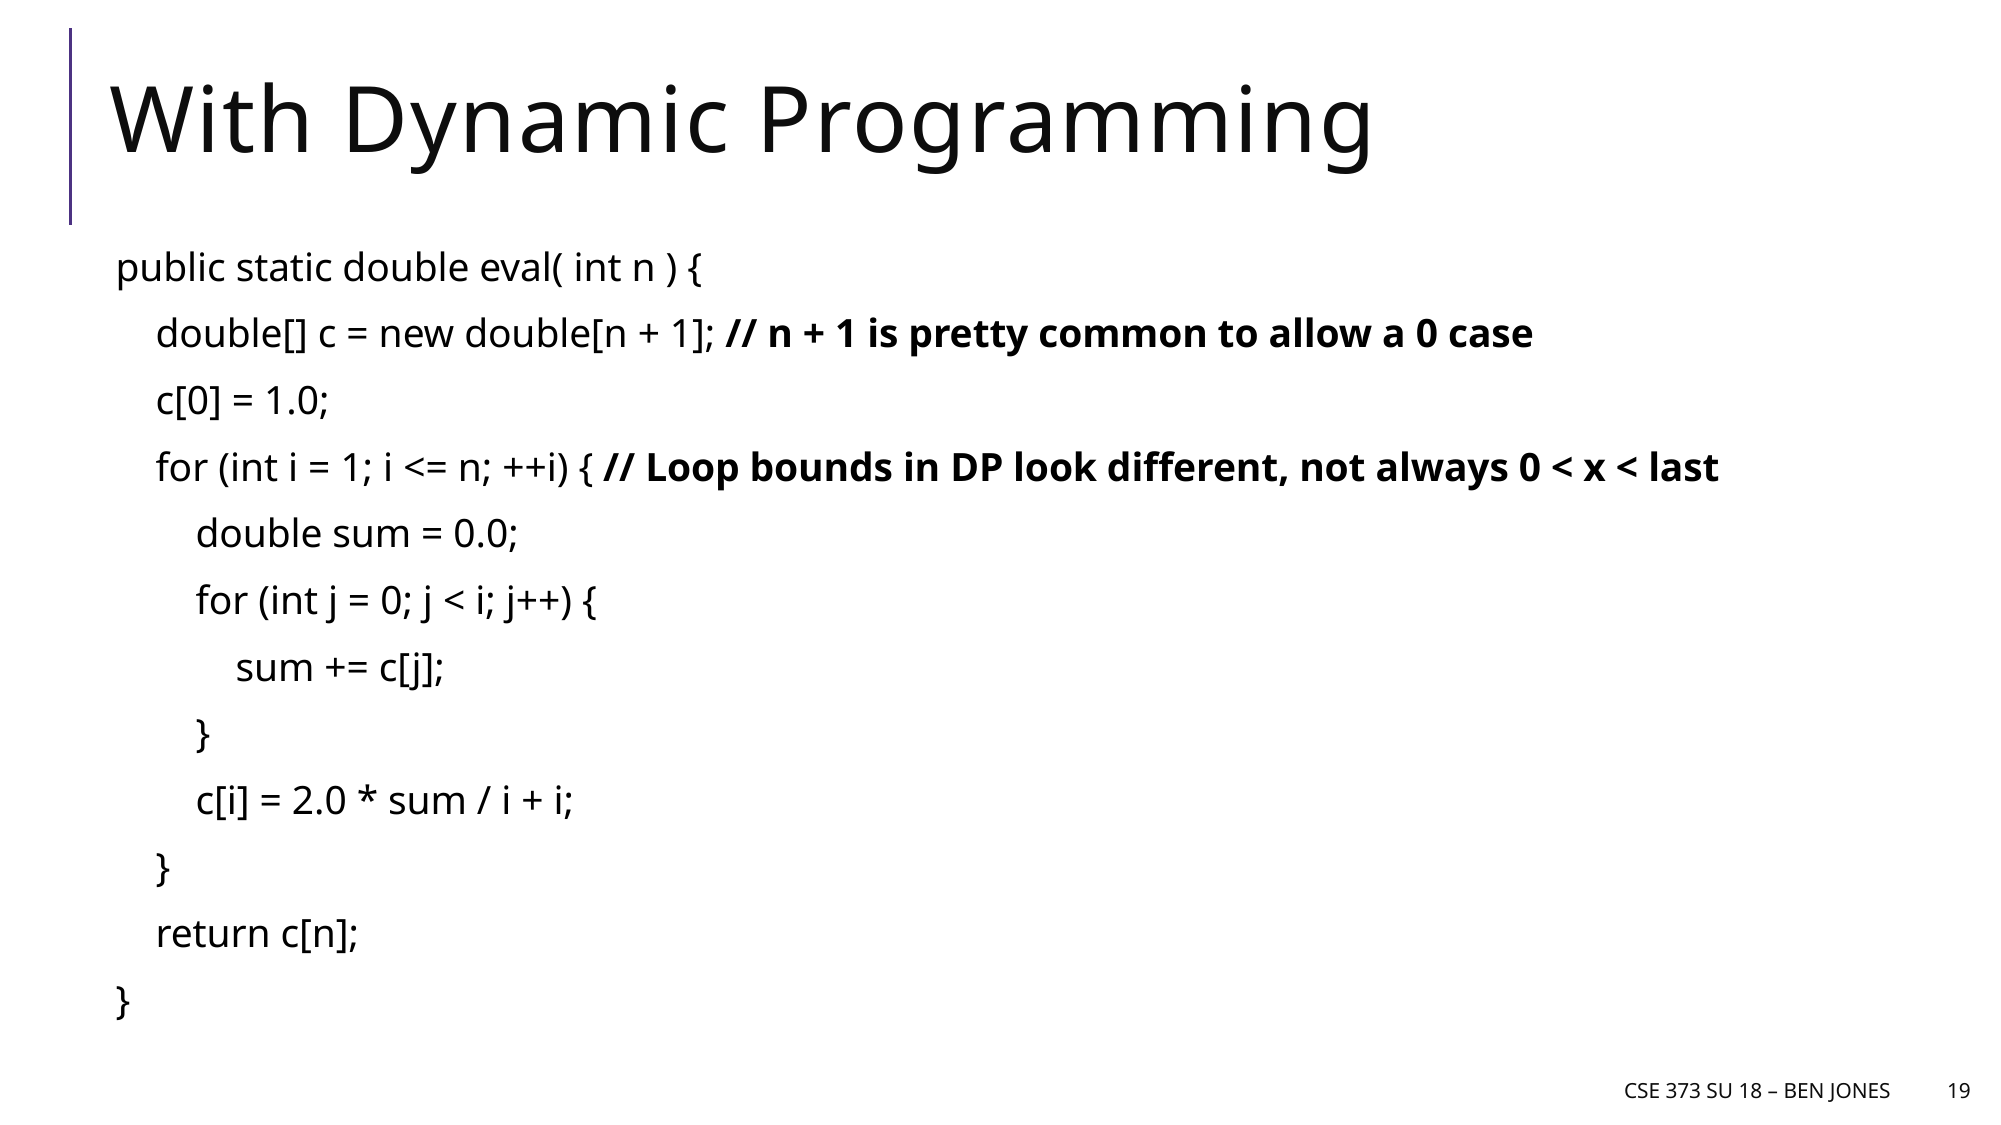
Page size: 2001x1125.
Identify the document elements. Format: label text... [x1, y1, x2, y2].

list public static double eval( int n ) { double[] c = new double[n + 1]; // n + 1 is pretty common to allow a 0 case c[0] = 1.0; for (int i = 1; i <= n; ++i) { // Loop bounds in DP look different, not always 0 < x < last double sum = 0.0; for (int j = 0; j < i; j++) { sum += c[j]; } c[i] = 2.0 * sum / i + i; } return c[n]; } [94, 240, 1930, 1035]
title With Dynamic Programming [94, 43, 1930, 210]
footer CSE 373 Su 18 – Ben jones [937, 1069, 1906, 1115]
slide_number 19 [1916, 1069, 1986, 1115]
